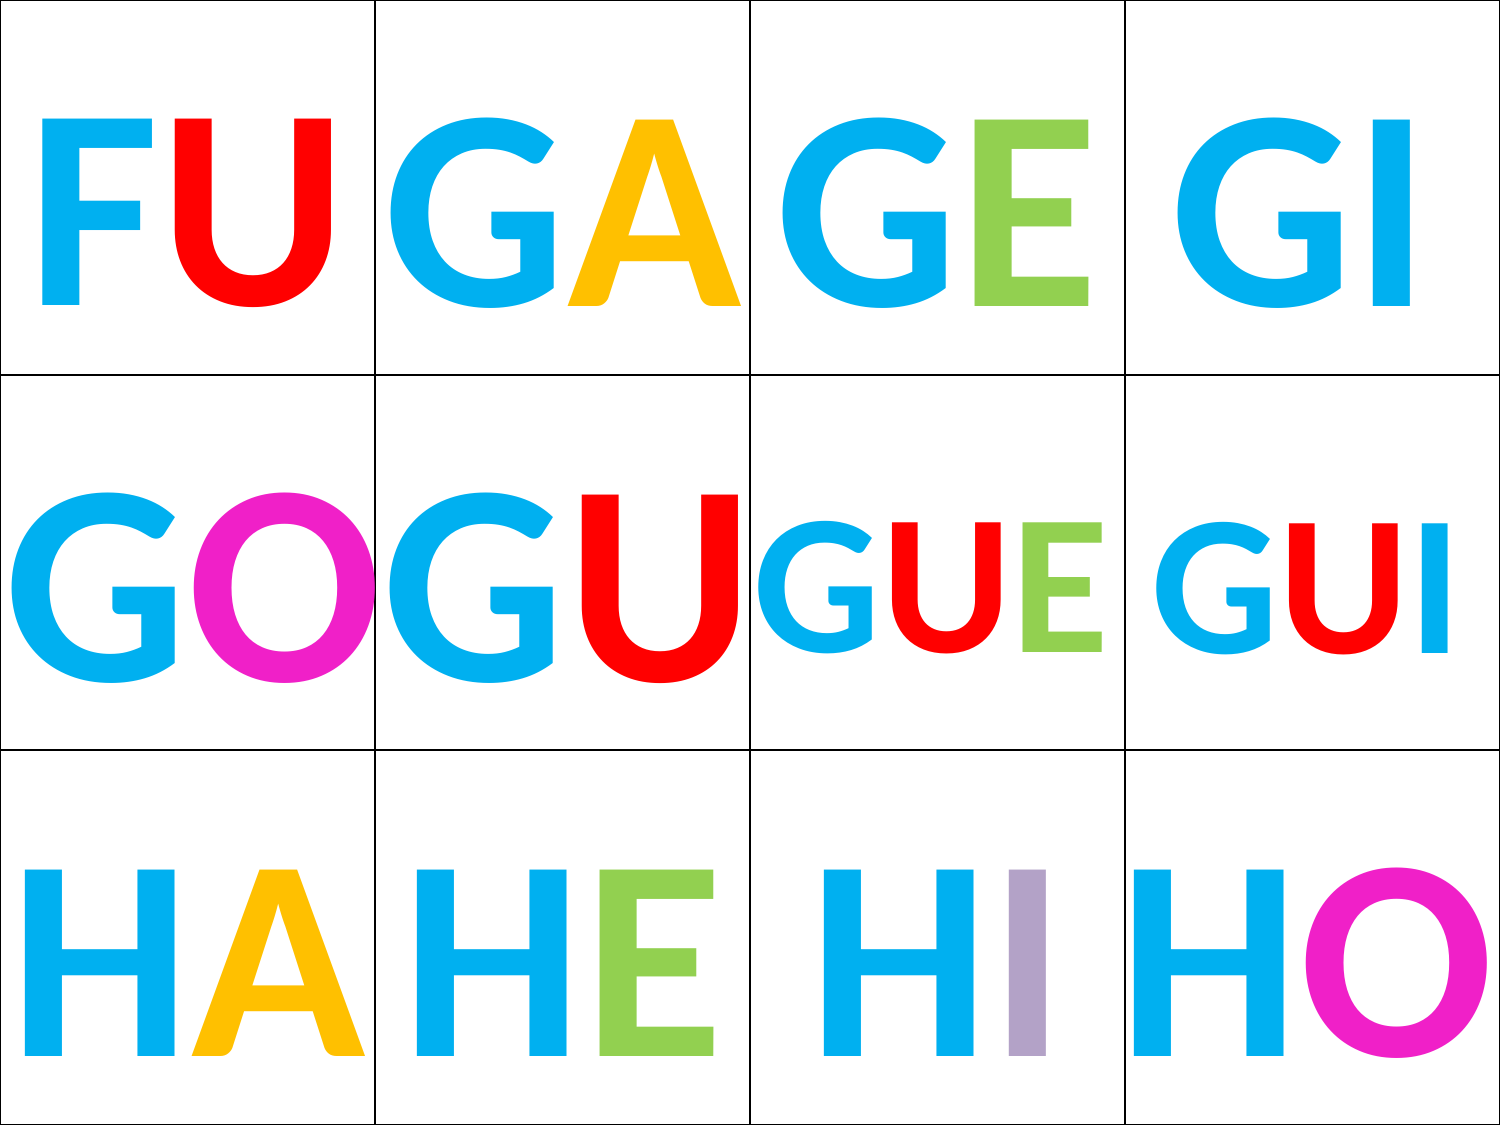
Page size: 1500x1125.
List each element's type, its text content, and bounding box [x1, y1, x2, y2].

table_cell [751, 376, 1124, 445]
text_box GI [1101, 11, 1500, 372]
table_cell [1126, 751, 1499, 761]
table_cell [751, 751, 1124, 761]
text_box GO [0, 386, 363, 747]
text_box FU [0, 10, 375, 371]
text_box GU [363, 386, 774, 747]
text_box GA [363, 11, 749, 372]
table_cell [376, 376, 749, 386]
table_header [1, 1, 374, 10]
table_header [751, 1, 1124, 11]
text_box HE [363, 761, 749, 1122]
text_box HA [0, 761, 363, 1122]
text_box HO [1101, 761, 1500, 1122]
text_box HI [749, 761, 1101, 1122]
text_box GUI [1101, 445, 1500, 701]
table_cell [751, 701, 1124, 749]
table_cell [1126, 376, 1499, 445]
table_cell [376, 751, 749, 761]
table_cell [1, 376, 374, 386]
table_cell [1, 751, 374, 761]
table_header [1126, 1, 1499, 11]
table_header [376, 1, 749, 11]
table_cell [1126, 701, 1499, 749]
text_box GE [749, 11, 1101, 372]
text_box GUE [726, 445, 1101, 701]
